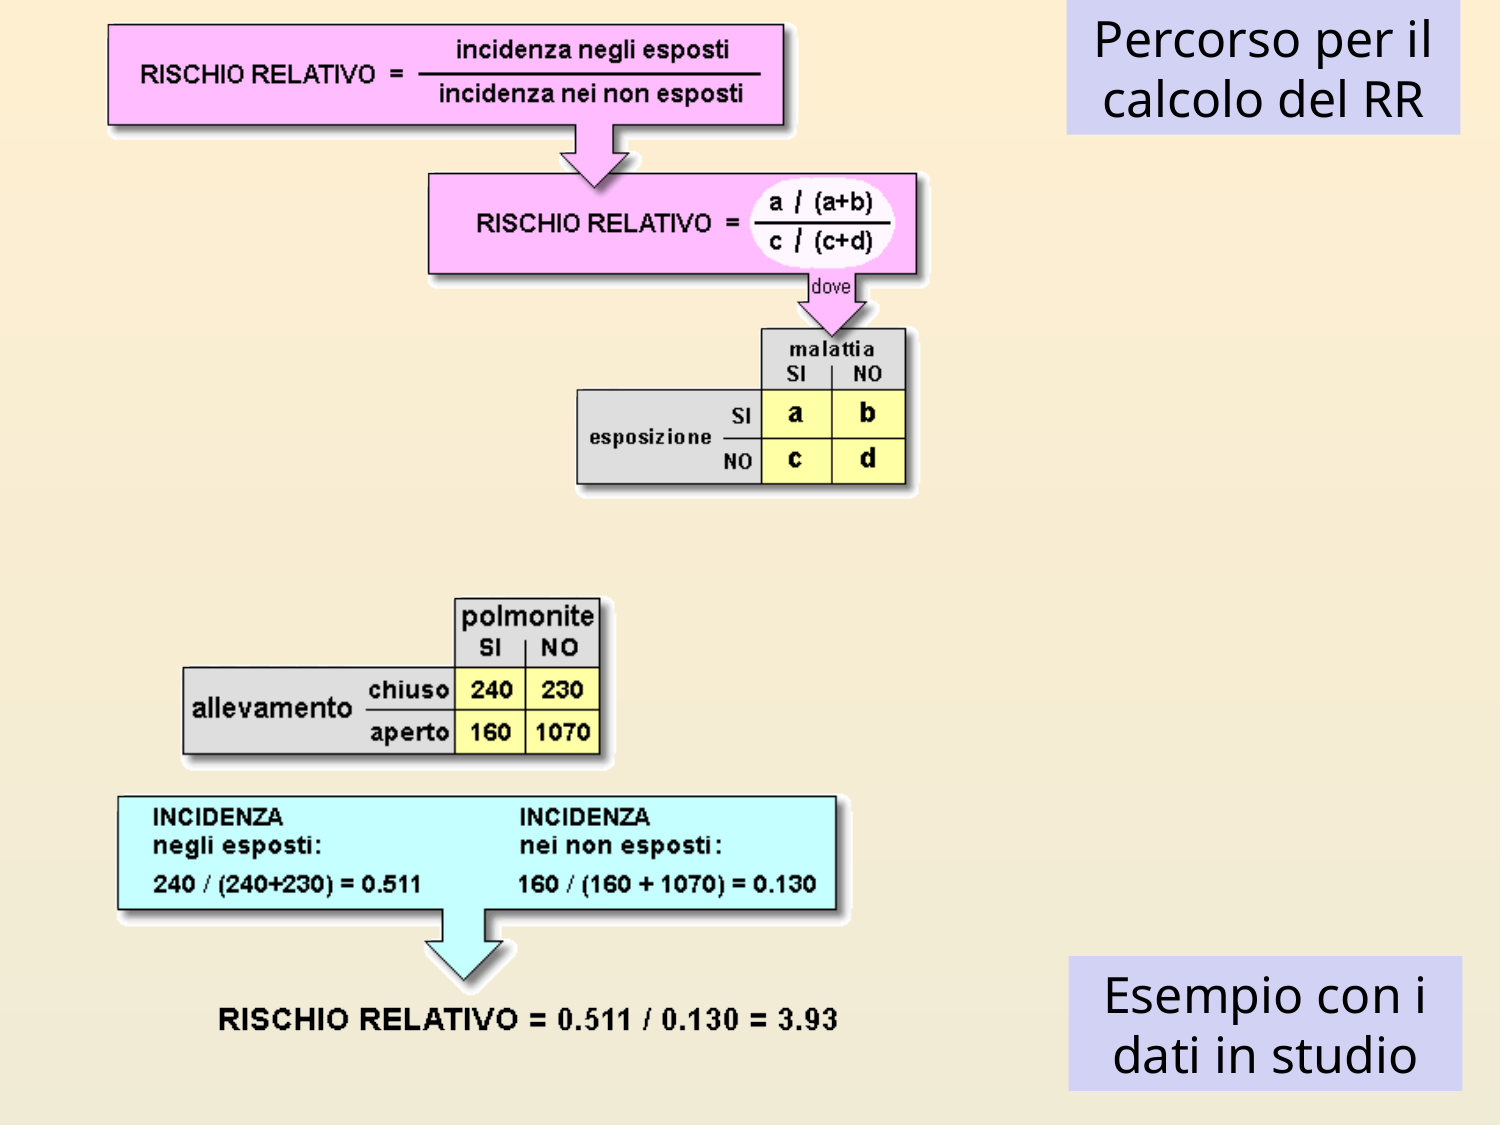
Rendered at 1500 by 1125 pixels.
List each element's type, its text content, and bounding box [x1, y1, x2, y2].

picture [91, 0, 944, 521]
picture [91, 568, 869, 1075]
text_box Percorso per il calcolo del RR [1066, 0, 1461, 135]
text_box Esempio con i dati in studio [1068, 956, 1463, 1091]
